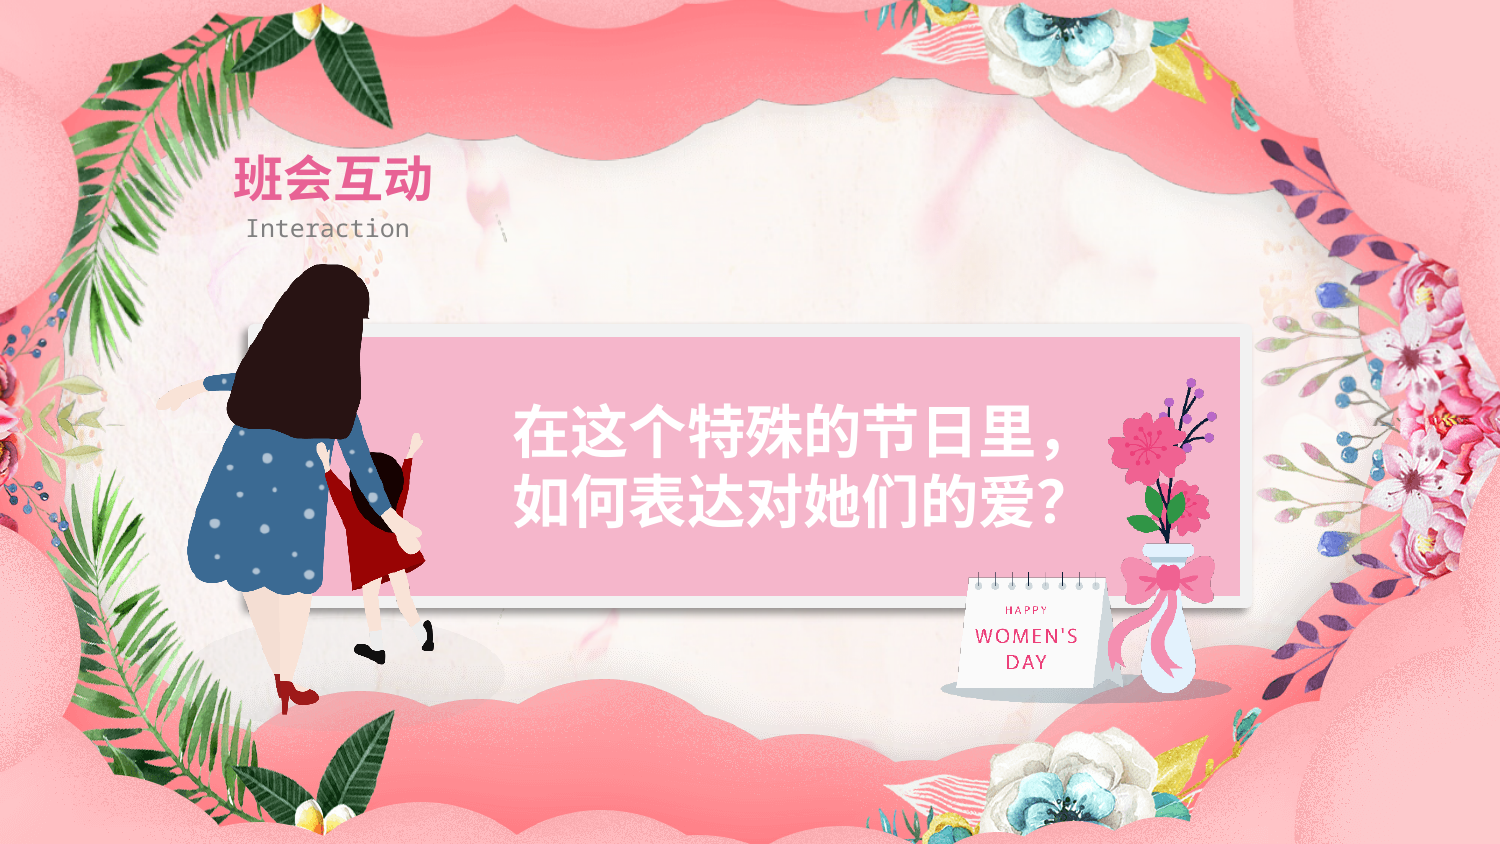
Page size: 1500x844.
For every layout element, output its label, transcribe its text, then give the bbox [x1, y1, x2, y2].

text_box Interaction [229, 216, 426, 249]
picture [0, 0, 1500, 844]
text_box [575, 330, 1247, 603]
text_box 班会互动 [217, 139, 450, 216]
